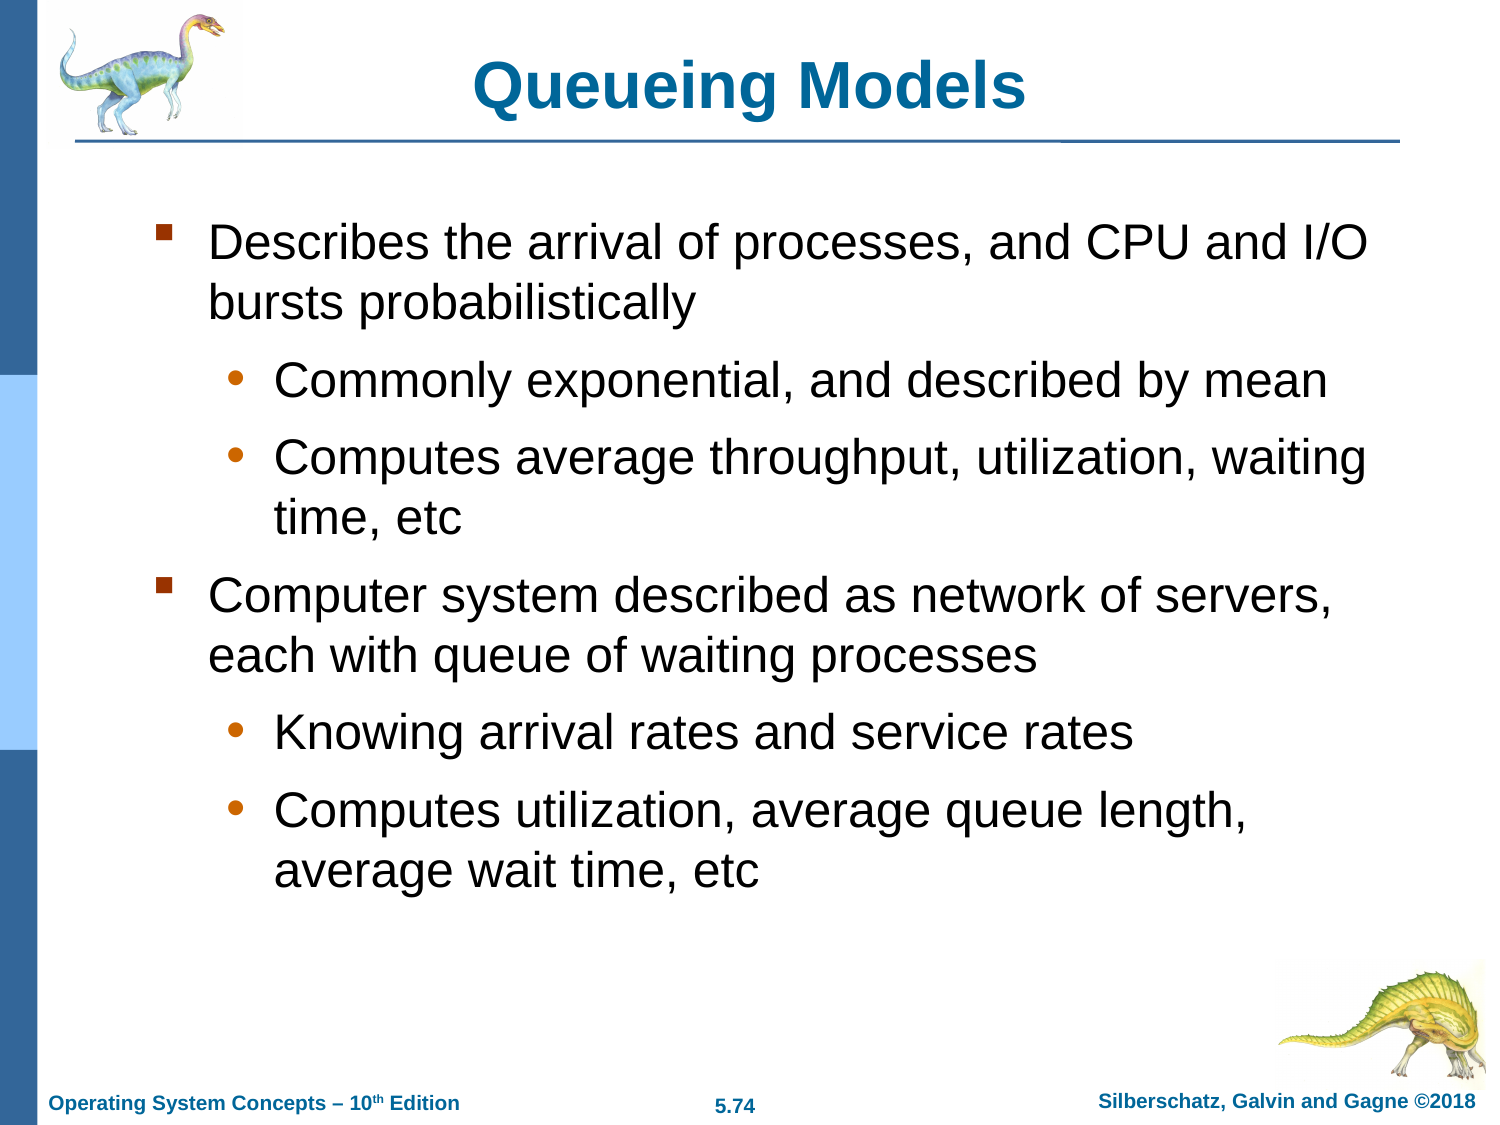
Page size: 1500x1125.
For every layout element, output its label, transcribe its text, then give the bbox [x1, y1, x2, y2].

title Queueing Models [75, 35, 1425, 130]
picture [46, 0, 243, 149]
list Describes the arrival of processes, and CPU and I/O bursts probabilistically Commonly exponential, and described by mean Computes average throughput, utilization, waiting time, etc Computer system described as network of servers, each with queue of waiting processes Knowing arrival rates and service rates Computes utilization, average queue length, average wait time, etc [136, 202, 1389, 946]
picture [1275, 959, 1486, 1090]
